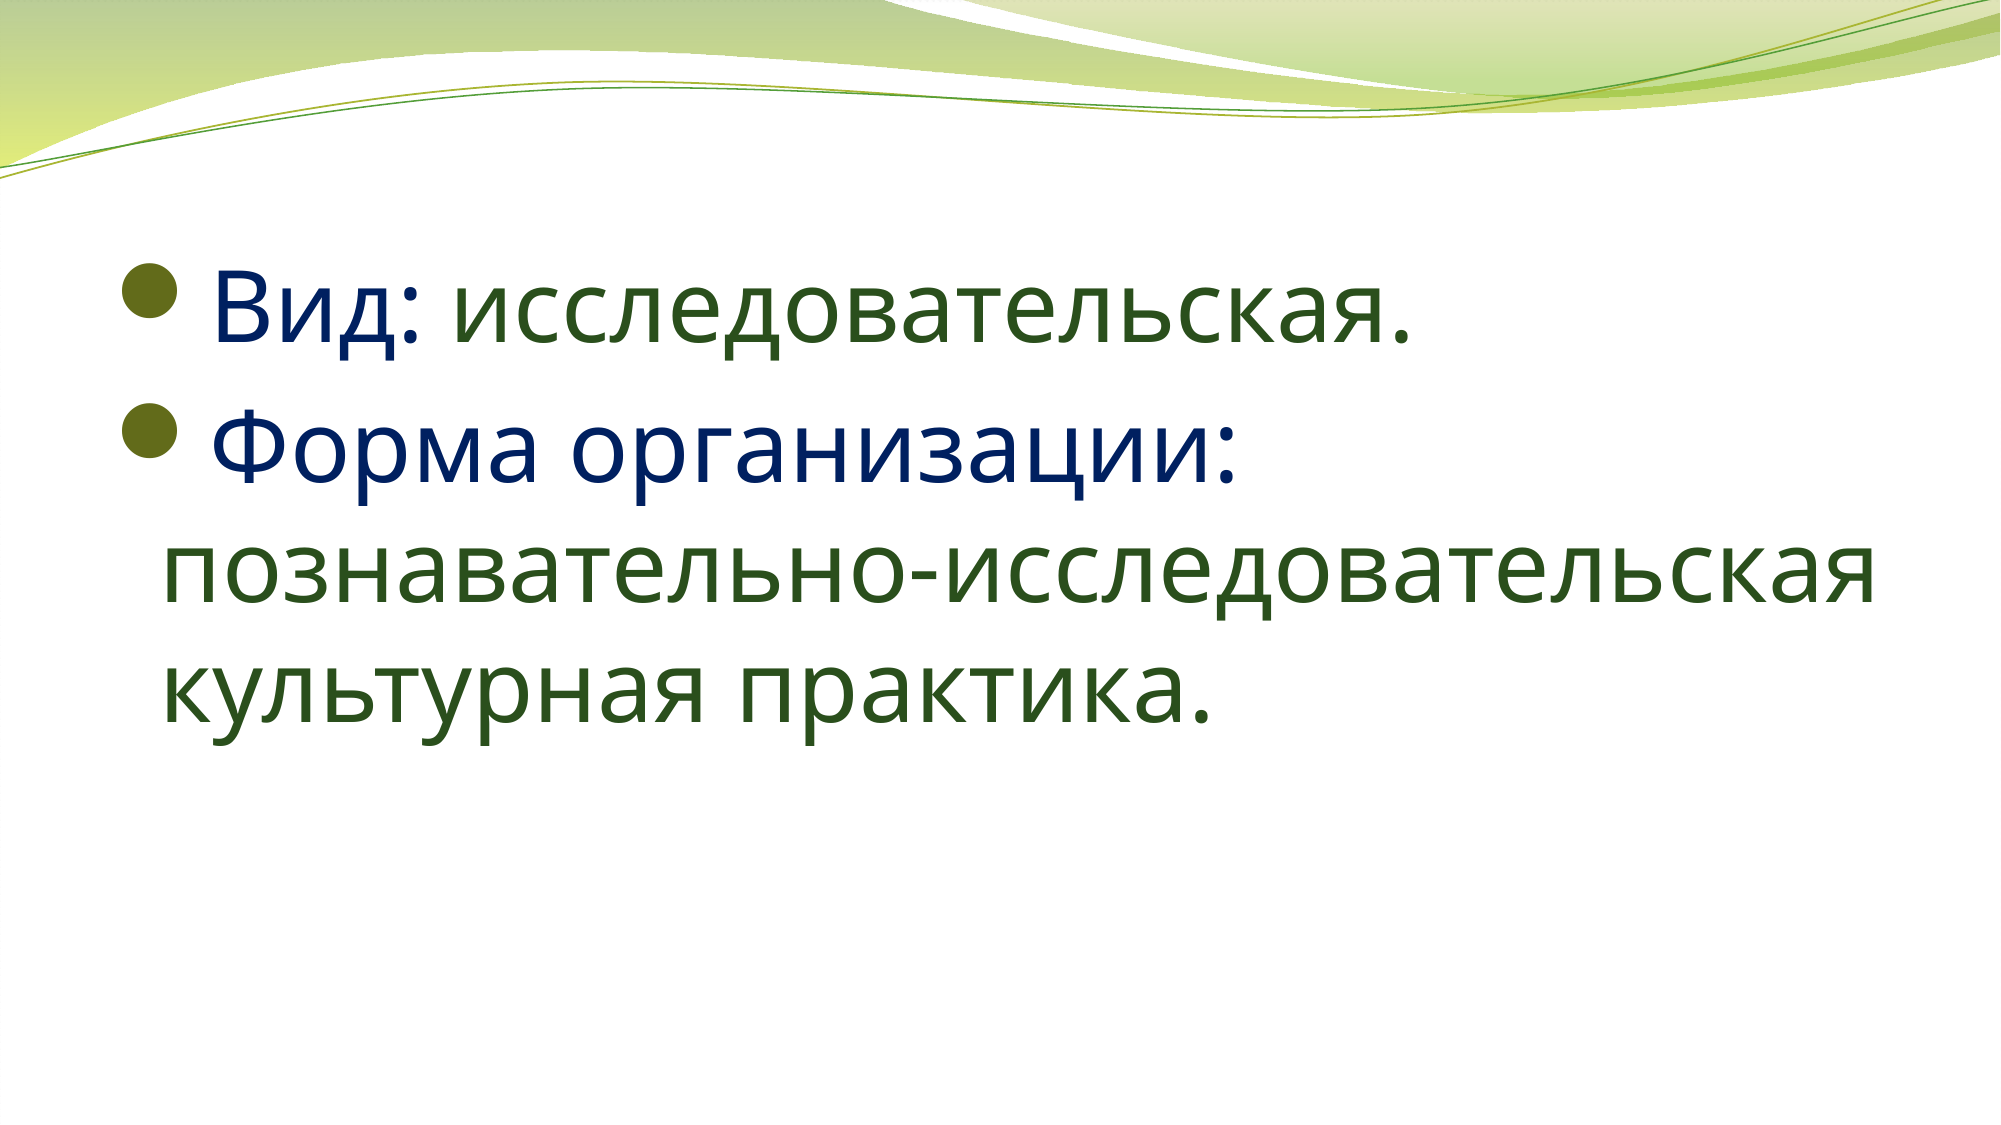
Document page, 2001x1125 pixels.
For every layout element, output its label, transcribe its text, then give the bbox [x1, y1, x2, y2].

list Вид: исследовательская. Форма организации: познавательно-исследовательская культурная практика. [99, 235, 1900, 1038]
